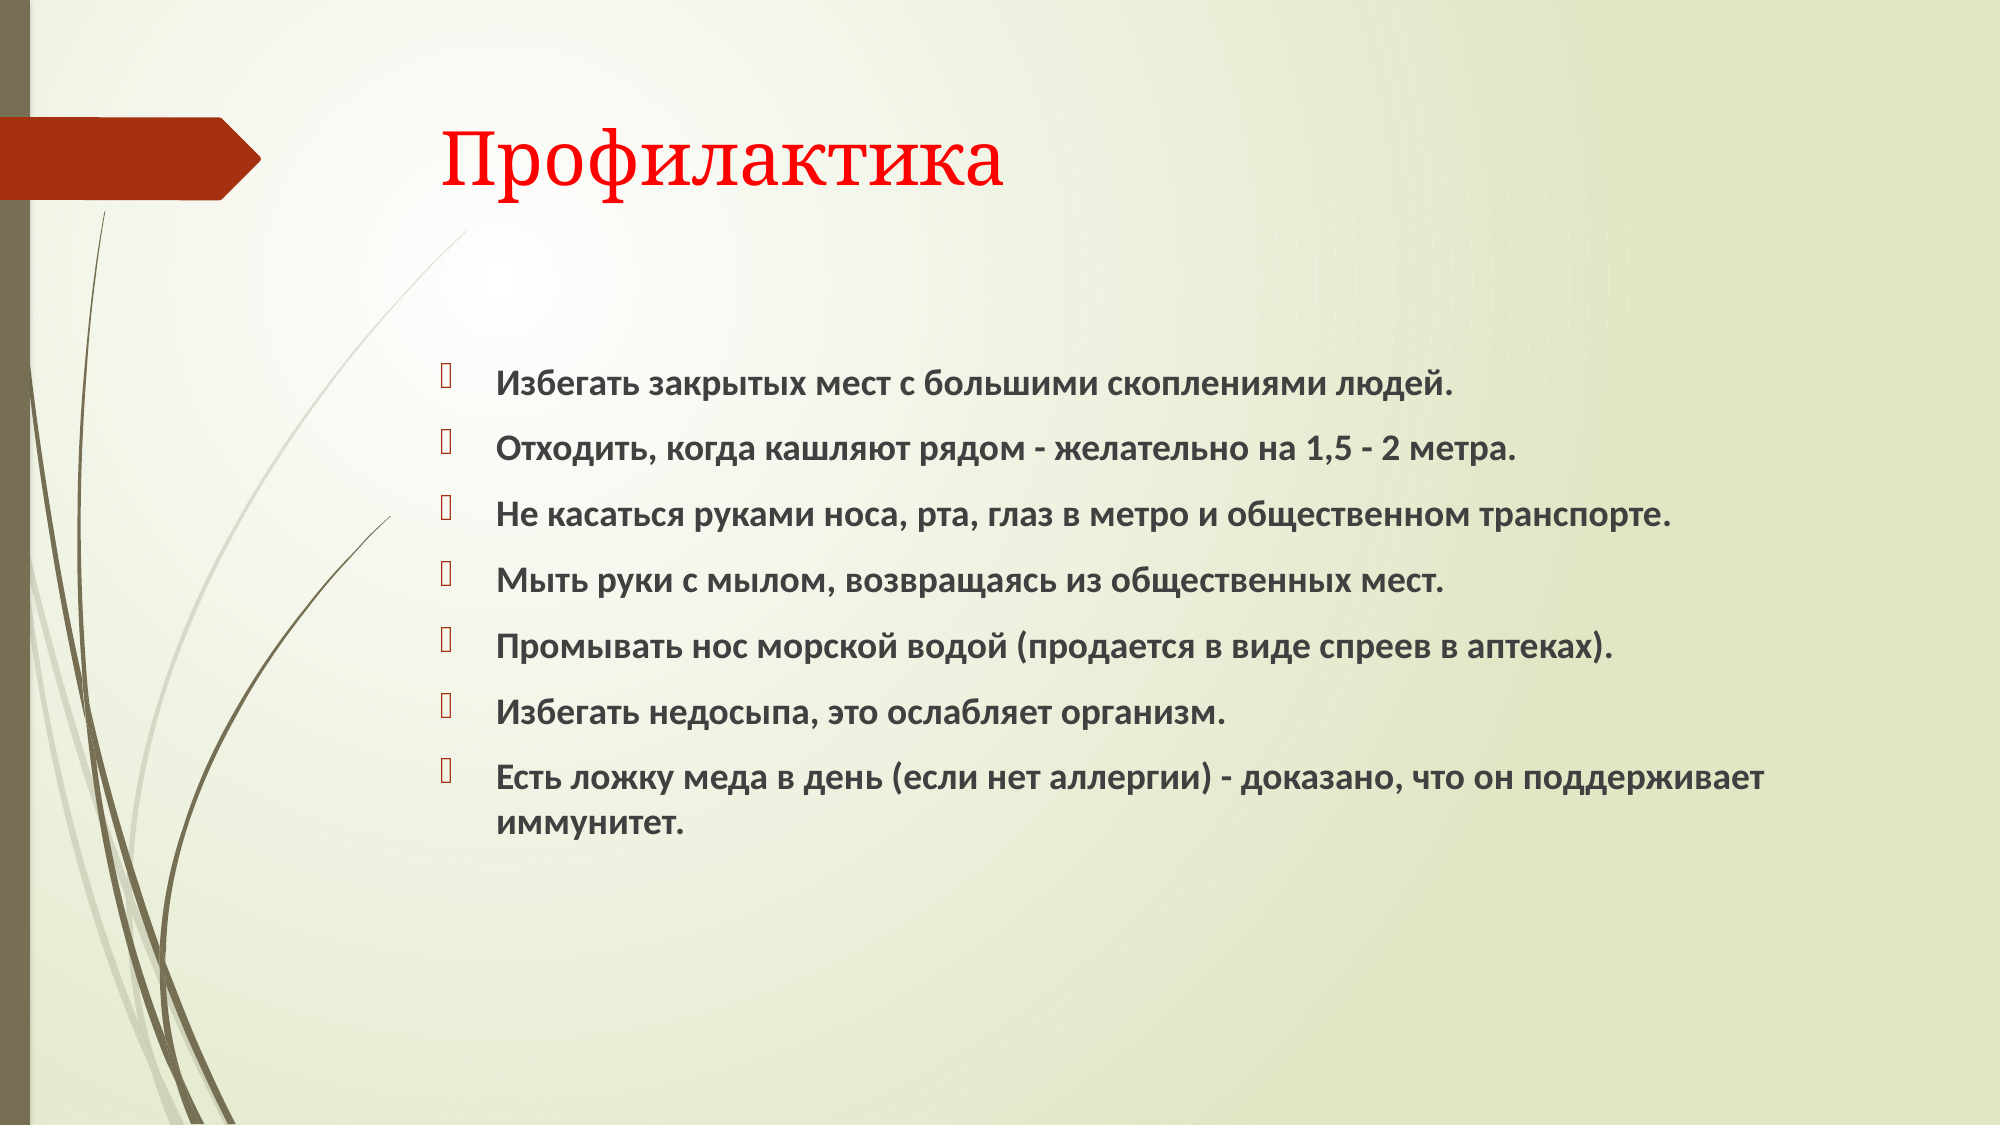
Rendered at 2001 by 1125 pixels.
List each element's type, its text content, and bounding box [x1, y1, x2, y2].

list Избегать закрытых мест с большими скоплениями людей. Отходить, когда кашляют рядом - желательно на 1,5 - 2 метра. Не касаться руками носа, рта, глаз в метро и общественном транспорте. Мыть руки с мылом, возвращаясь из общественных мест. Промывать нос морской водой (продается в виде спреев в аптеках). Избегать недосыпа, это ослабляет организм. Есть ложку меда в день (если нет аллергии) - доказано, что он поддерживает иммунитет. [424, 350, 1888, 970]
title Профилактика [425, 102, 1888, 313]
